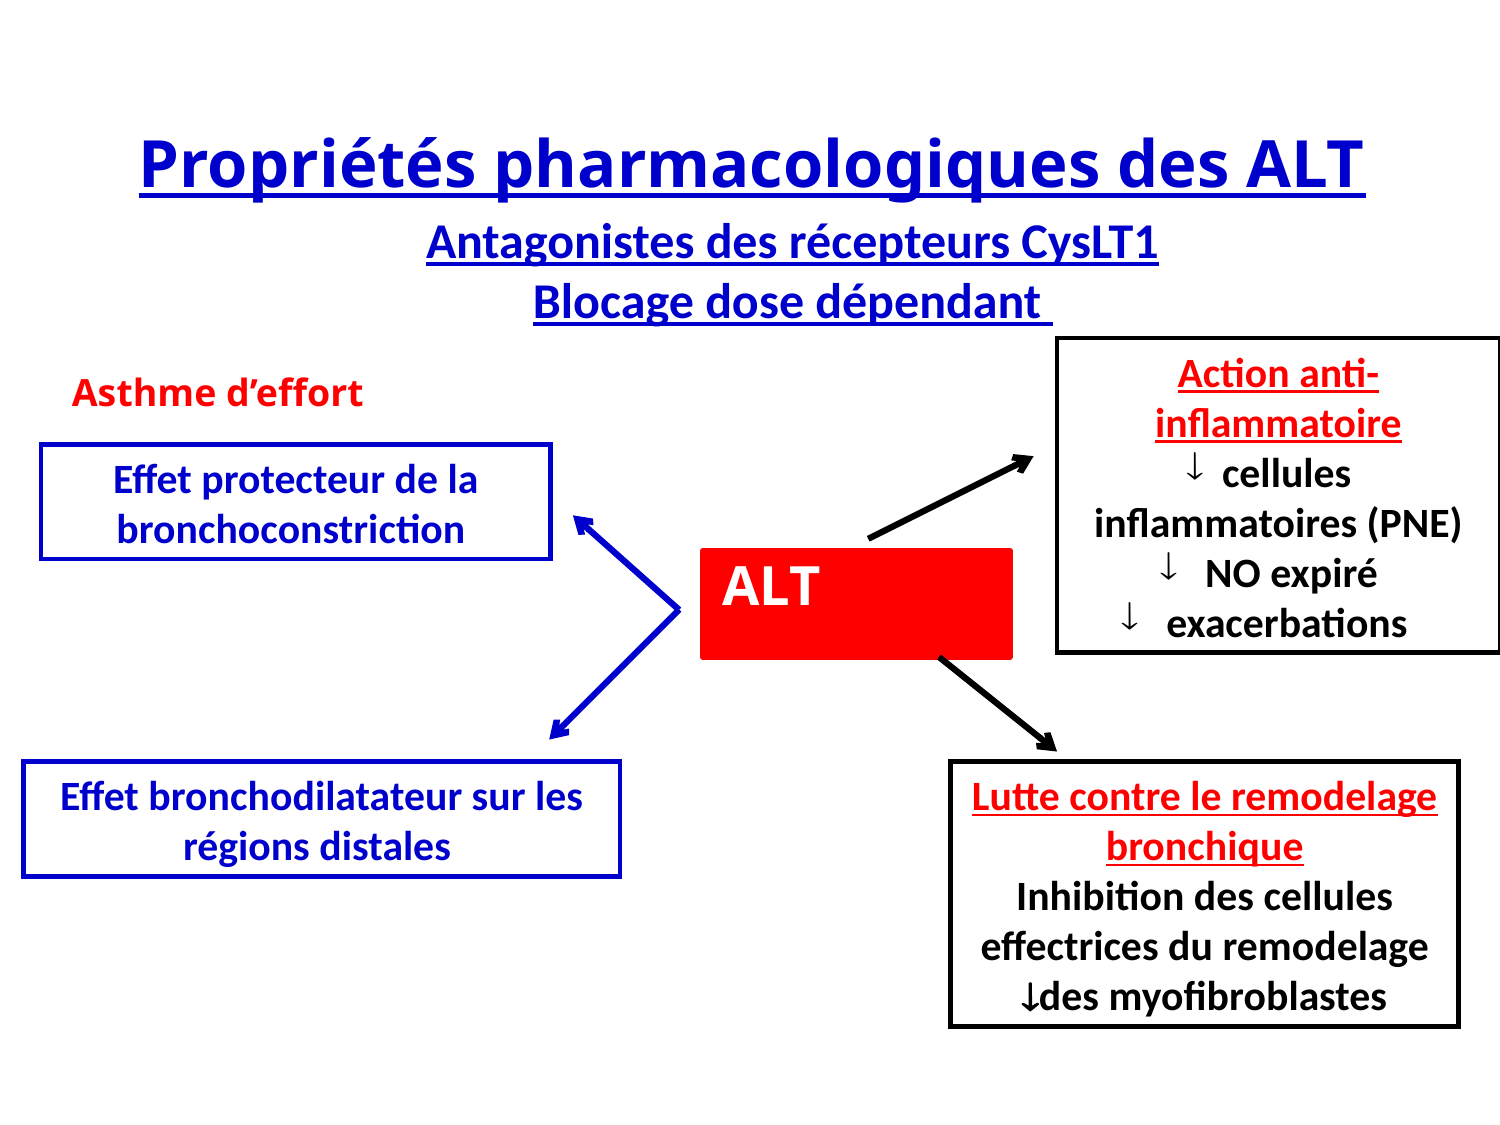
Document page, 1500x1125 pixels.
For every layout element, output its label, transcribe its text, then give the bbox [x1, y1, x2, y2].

text_box Lutte contre le remodelage bronchique Inhibition des cellules effectrices du remodelage des myofibroblastes [950, 761, 1459, 1027]
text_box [548, 609, 680, 740]
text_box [938, 656, 1058, 752]
text_box Antagonistes des récepteurs CysLT1 Blocage dose dépendant [411, 201, 1175, 337]
text_box Effet bronchodilatateur sur les régions distales [23, 761, 620, 877]
text_box Asthme d’effort [57, 361, 379, 422]
text_box Effet protecteur de la bronchoconstriction [41, 444, 551, 559]
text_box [572, 515, 680, 611]
subtitle ALT [702, 550, 1010, 657]
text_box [867, 455, 1034, 539]
text_box Action anti-inflammatoire cellules inflammatoires (PNE) NO expiré exacerbations [1057, 337, 1500, 653]
title Propriétés pharmacologiques des ALT [123, 42, 1399, 208]
